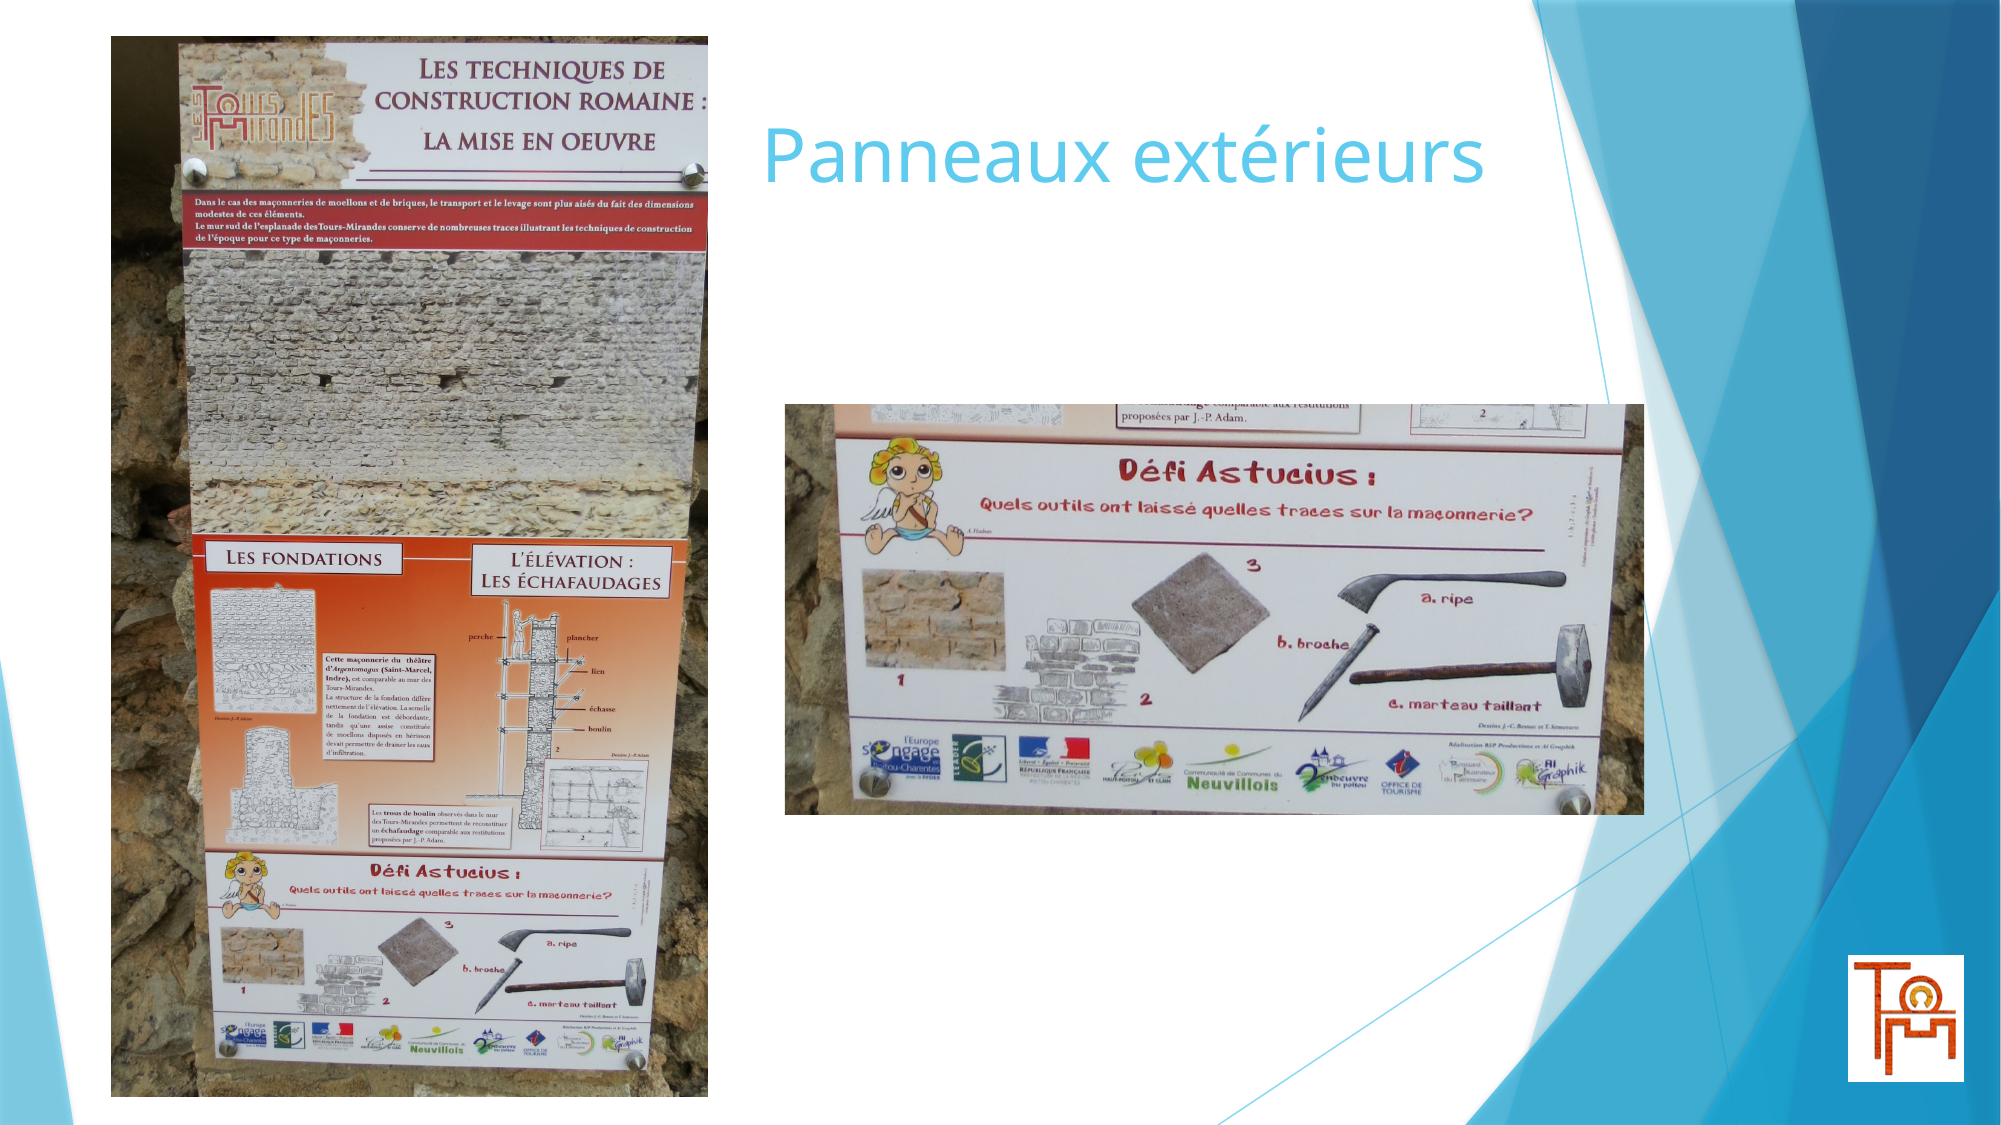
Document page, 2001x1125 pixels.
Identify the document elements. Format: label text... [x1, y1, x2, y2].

title Panneaux extérieurs [712, 99, 1522, 317]
picture [110, 35, 708, 1098]
picture [1847, 954, 1965, 1083]
picture [784, 403, 1645, 815]
